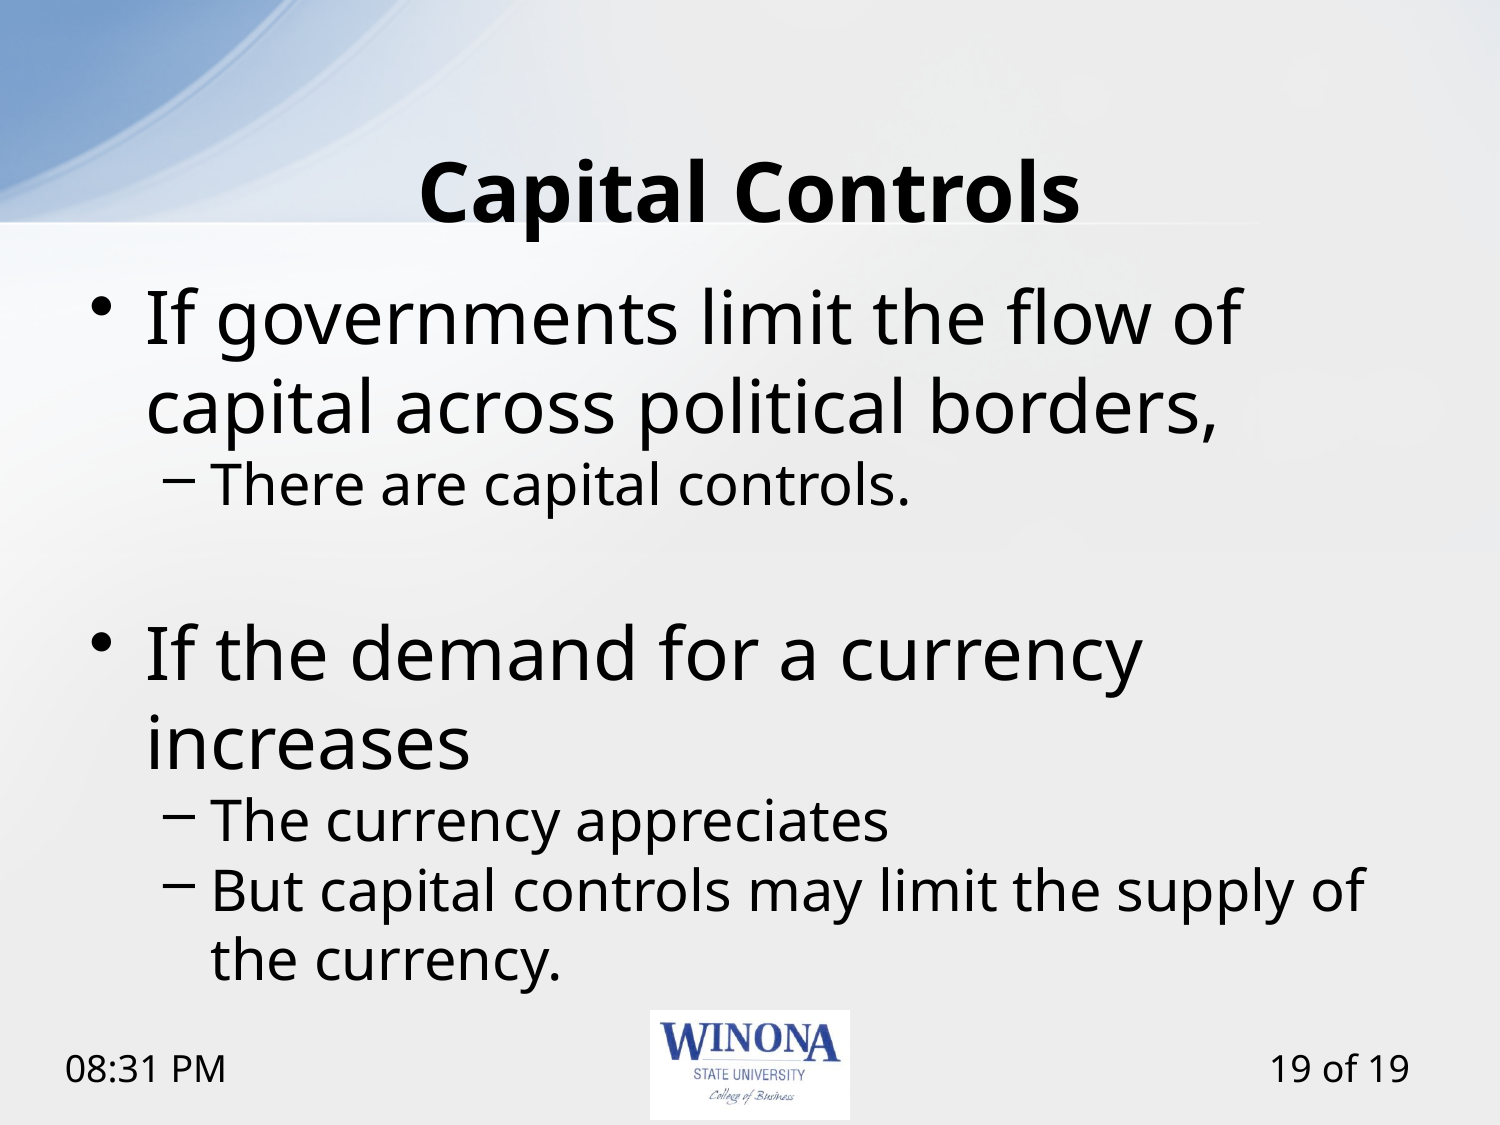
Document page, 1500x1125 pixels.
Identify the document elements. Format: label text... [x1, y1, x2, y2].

list If governments limit the flow of capital across political borders, There are capital controls. If the demand for a currency increases The currency appreciates But capital controls may limit the supply of the currency. [75, 262, 1425, 1005]
picture [0, 0, 1500, 1125]
title Capital Controls [75, 58, 1425, 247]
